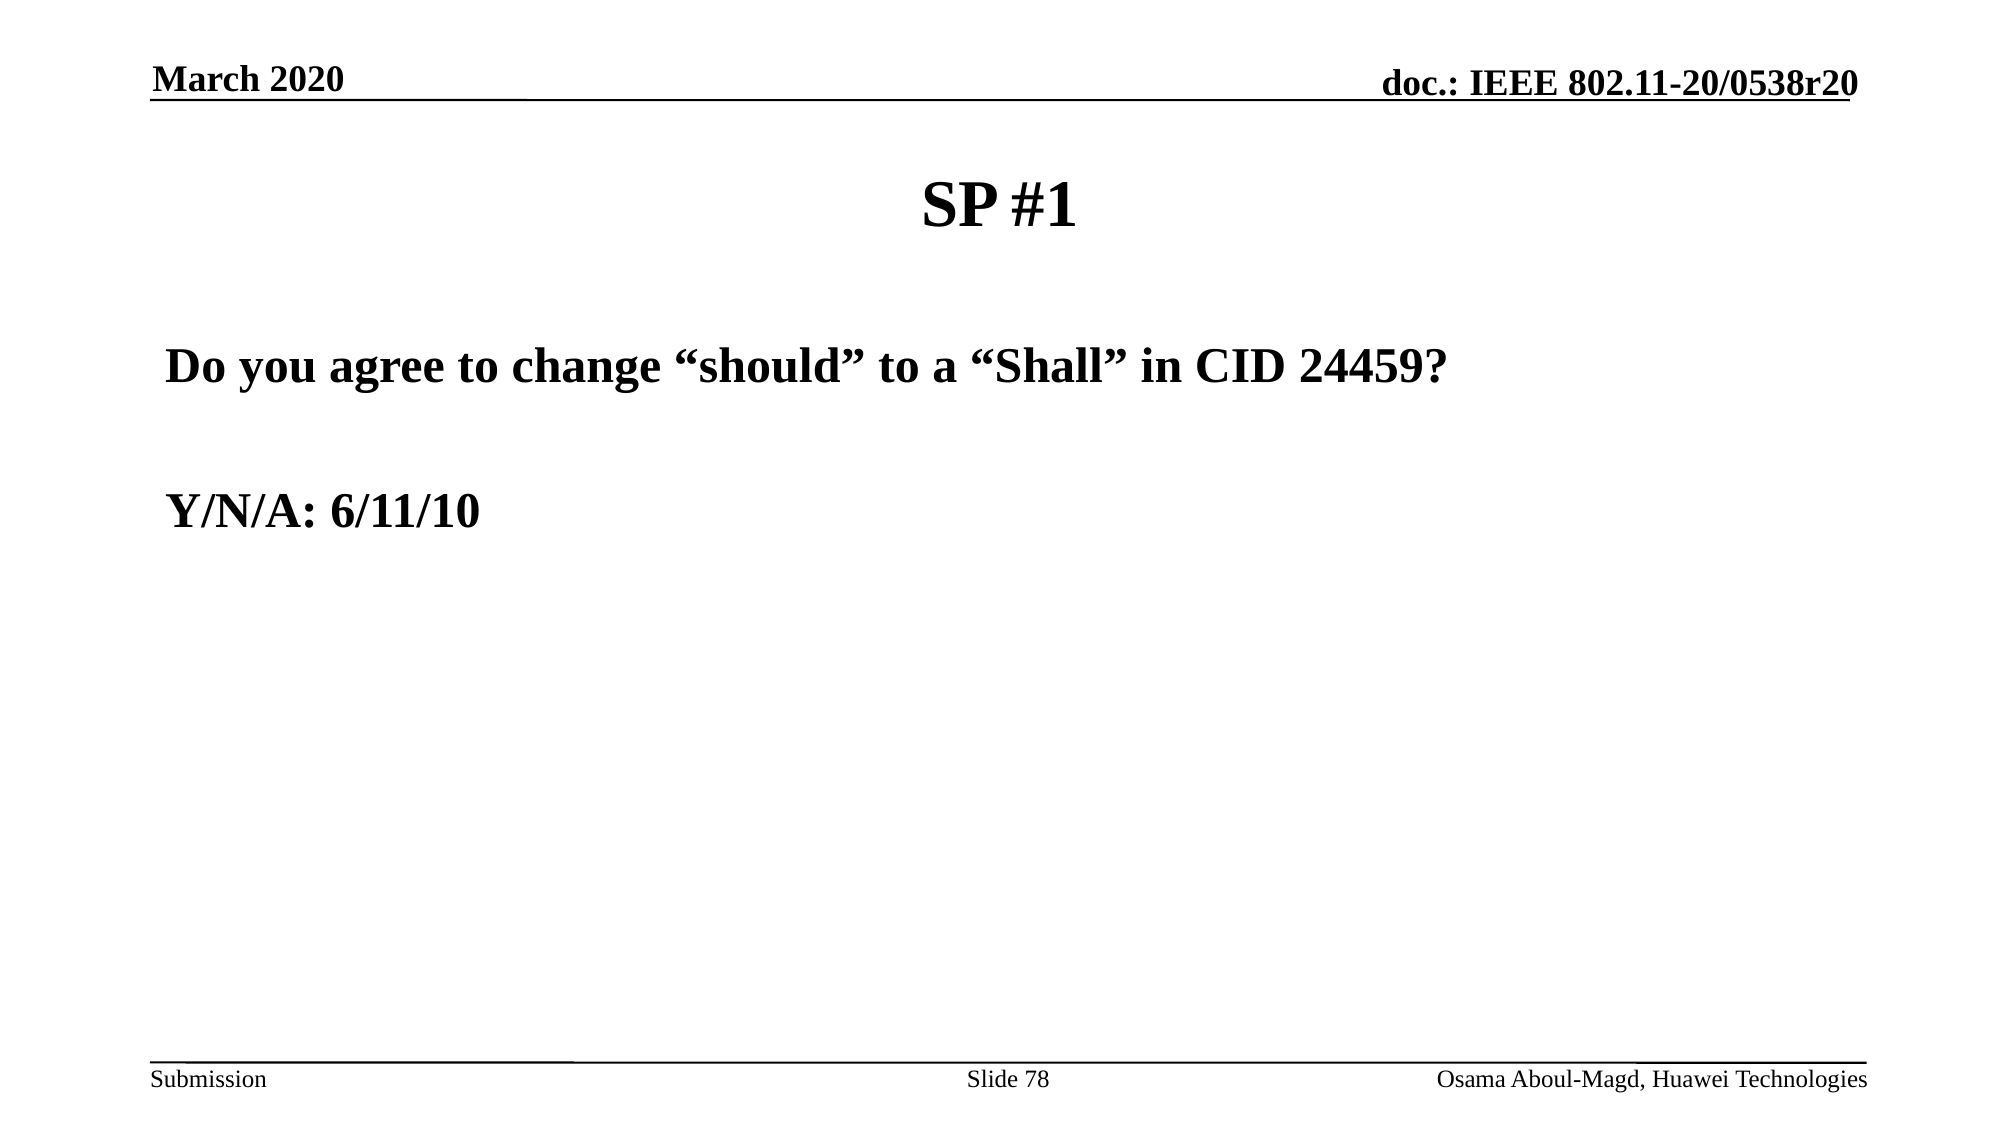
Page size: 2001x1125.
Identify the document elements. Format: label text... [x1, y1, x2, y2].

list Do you agree to change “should” to a “Shall” in CID 24459? Y/N/A: 6/11/10 [149, 324, 1850, 1000]
slide_number Slide 78 [950, 1061, 1067, 1123]
title SP #1 [149, 112, 1850, 288]
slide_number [152, 54, 563, 100]
footer Osama Aboul-Magd, Huawei Technologies [1171, 1061, 1869, 1093]
